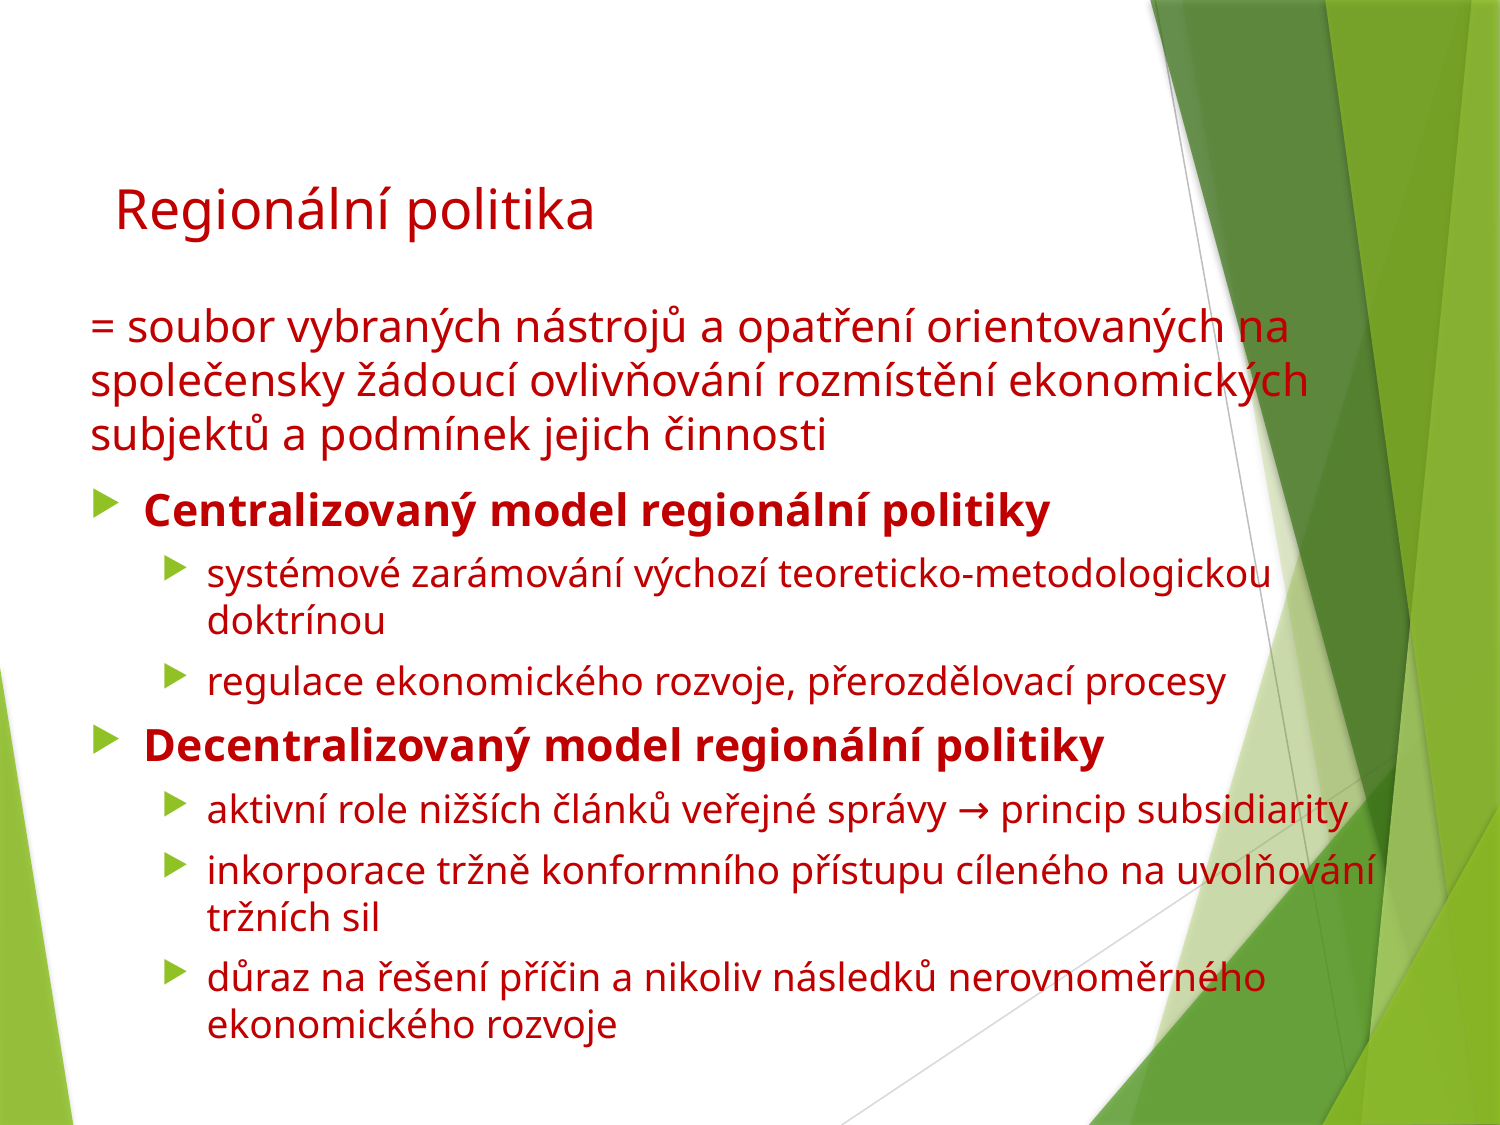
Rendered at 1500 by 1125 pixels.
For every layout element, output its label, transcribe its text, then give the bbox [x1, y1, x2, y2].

list = soubor vybraných nástrojů a opatření orientovaných na společensky žádoucí ovlivňování rozmístění ekonomických subjektů a podmínek jejich činnosti Centralizovaný model regionální politiky systémové zarámování výchozí teoreticko-metodologickou doktrínou regulace ekonomického rozvoje, přerozdělovací procesy Decentralizovaný model regionální politiky aktivní role nižších článků veřejné správy → princip subsidiarity inkorporace tržně konformního přístupu cíleného na uvolňování tržních sil důraz na řešení příčin a nikoliv následků nerovnoměrného ekonomického rozvoje [75, 290, 1425, 1063]
title Regionální politika [99, 99, 1142, 290]
